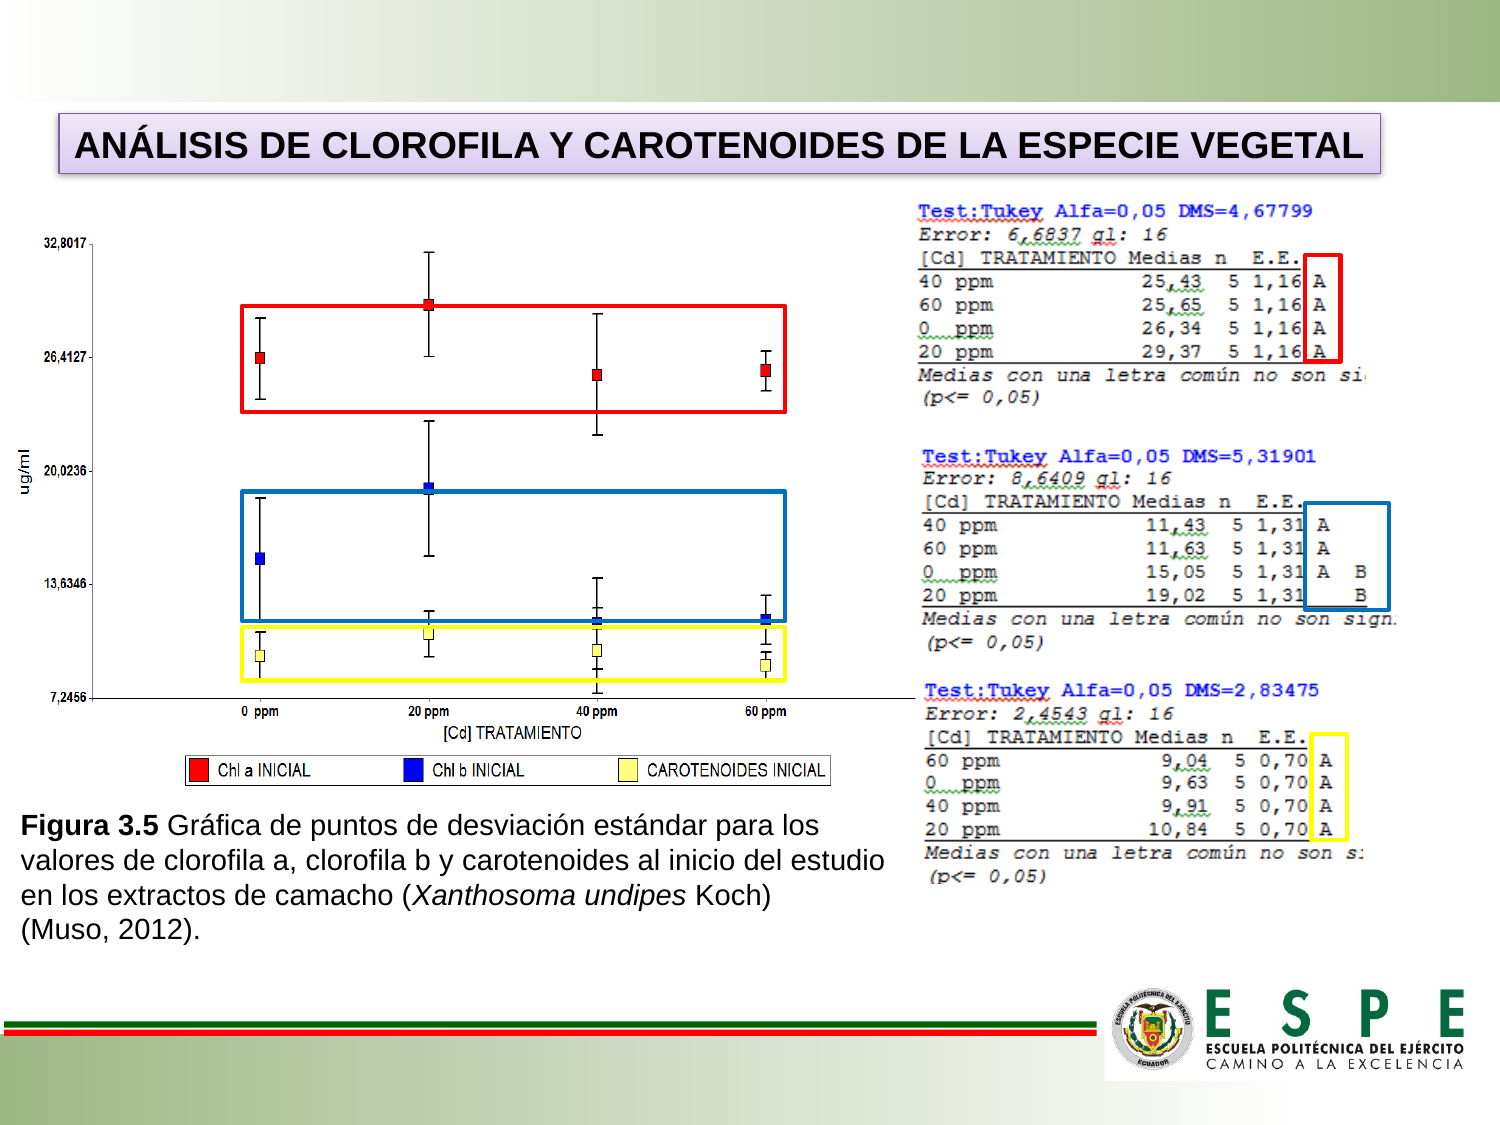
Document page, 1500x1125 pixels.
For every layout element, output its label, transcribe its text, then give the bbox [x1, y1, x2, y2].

text_box Figura 3.5 Gráfica de puntos de desviación estándar para los valores de clorofila a, clorofila b y carotenoides al inicio del estudio en los extractos de camacho (Xanthosoma undipes Koch) (Muso, 2012). [5, 798, 916, 954]
text_box Análisis de clorofila y carotenoides de la especie vegetal [58, 113, 1381, 174]
picture [5, 195, 1397, 885]
picture [1104, 976, 1483, 1081]
